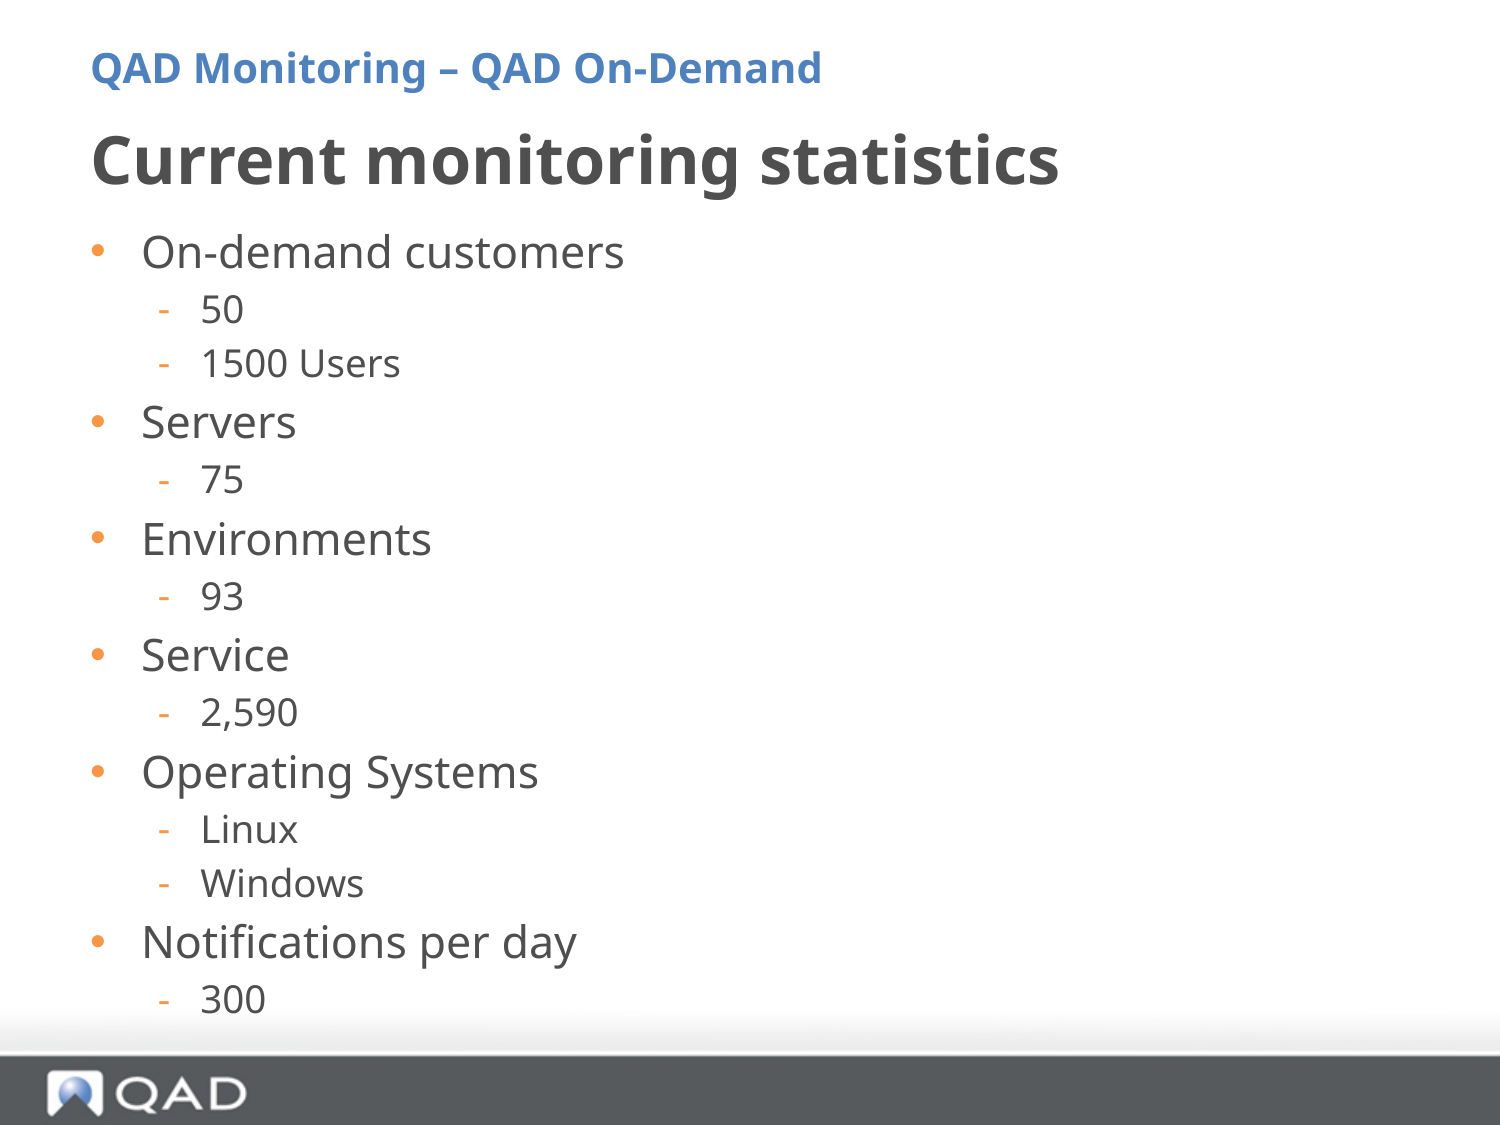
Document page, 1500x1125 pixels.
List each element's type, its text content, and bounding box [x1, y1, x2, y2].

list On-demand customers 50 1500 Users Servers 75 Environments 93 Service 2,590 Operating Systems Linux Windows Notifications per day 300 [74, 217, 1426, 1037]
list QAD Monitoring – QAD On-Demand [74, 29, 1426, 100]
title Current monitoring statistics [74, 100, 1426, 217]
picture [0, 987, 1500, 1125]
